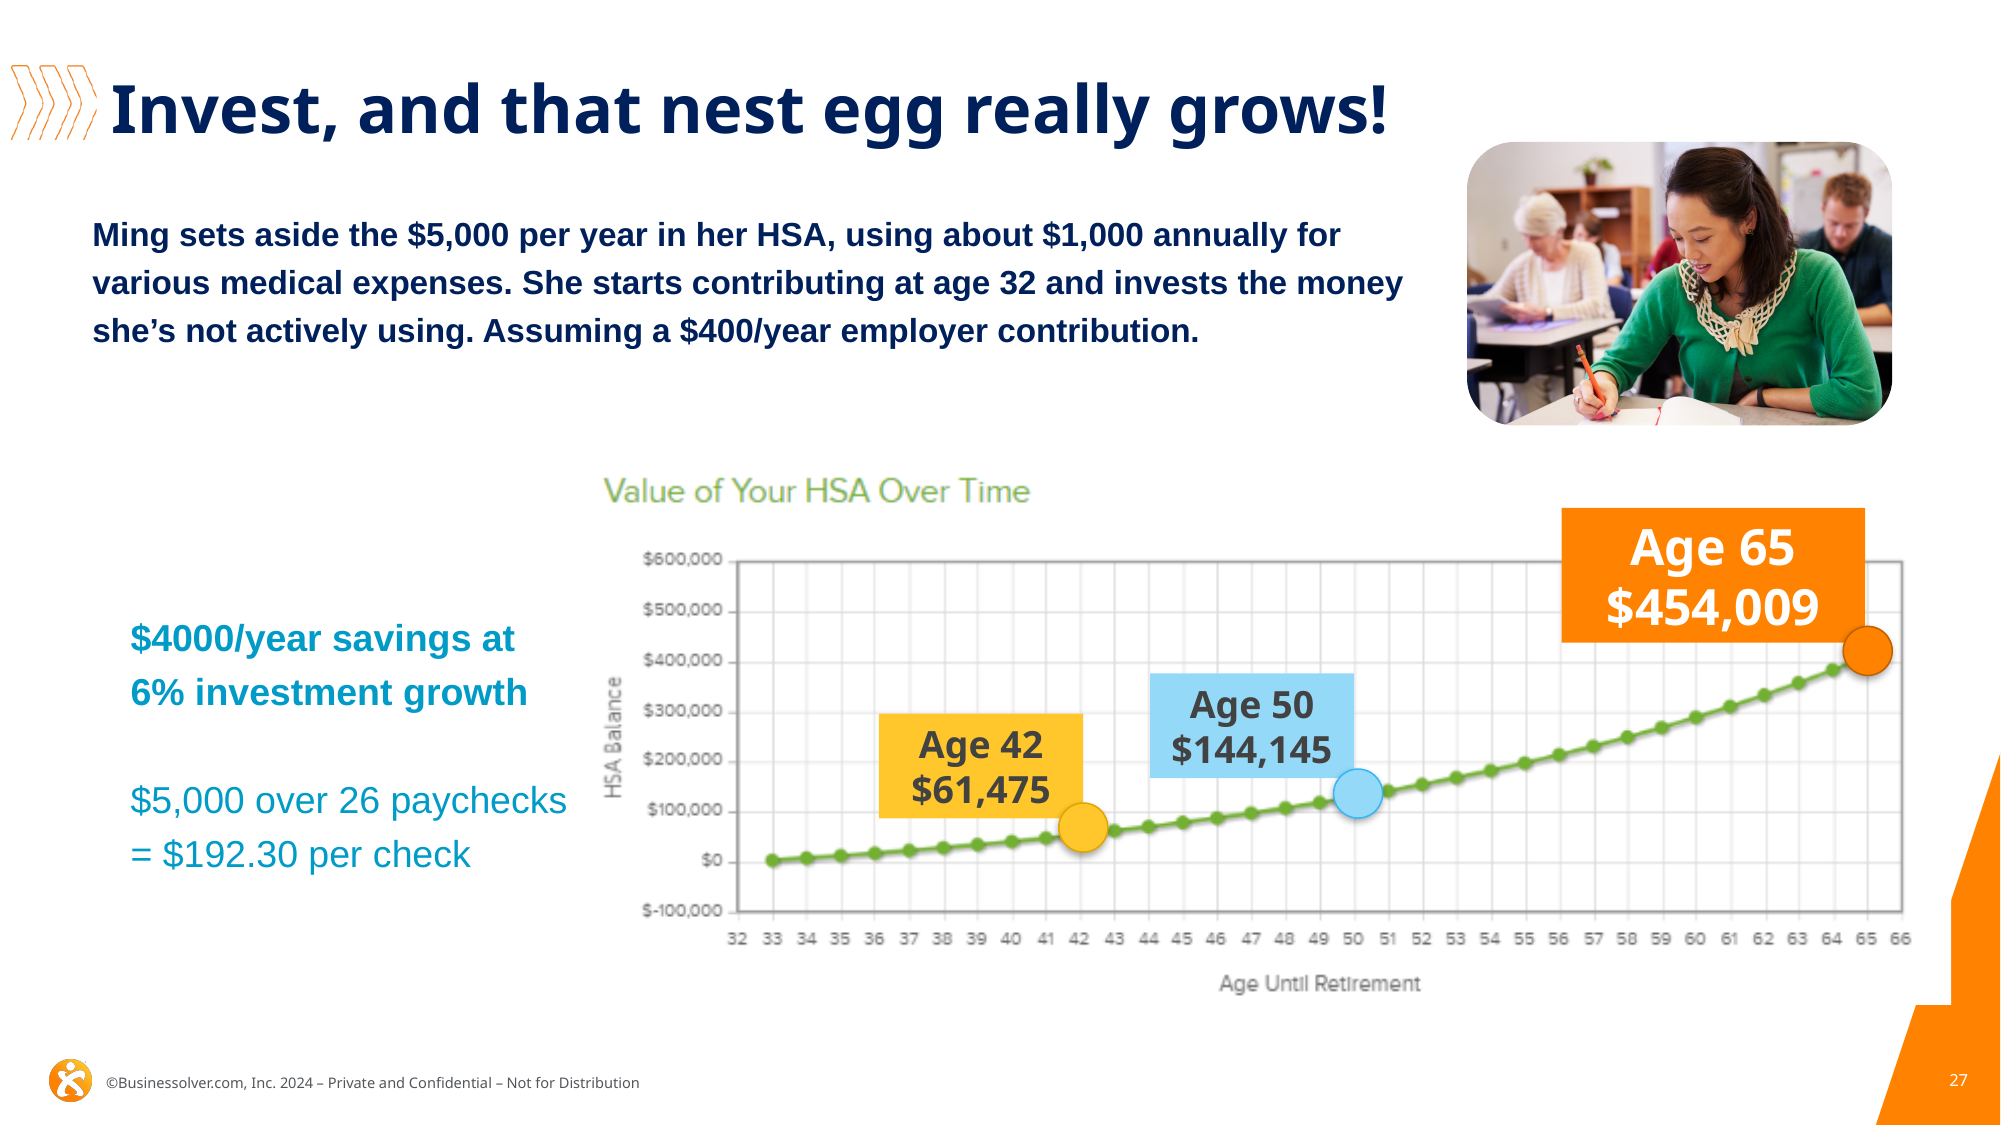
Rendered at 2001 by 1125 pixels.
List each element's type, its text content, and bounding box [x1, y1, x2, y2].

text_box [570, 428, 1952, 1005]
list Invest, and that nest egg really grows! [96, 59, 1613, 146]
picture [0, 0, 2001, 1125]
text_box $4000/year savings at 6% investment growth $5,000 over 26 paychecks = $192.30 per check [115, 597, 565, 928]
list Ming sets aside the $5,000 per year in her HSA, using about $1,000 annually for various medical expenses. She starts contributing at age 32 and invests the money she’s not actively using. Assuming a $400/year employer contribution. [77, 198, 1421, 932]
